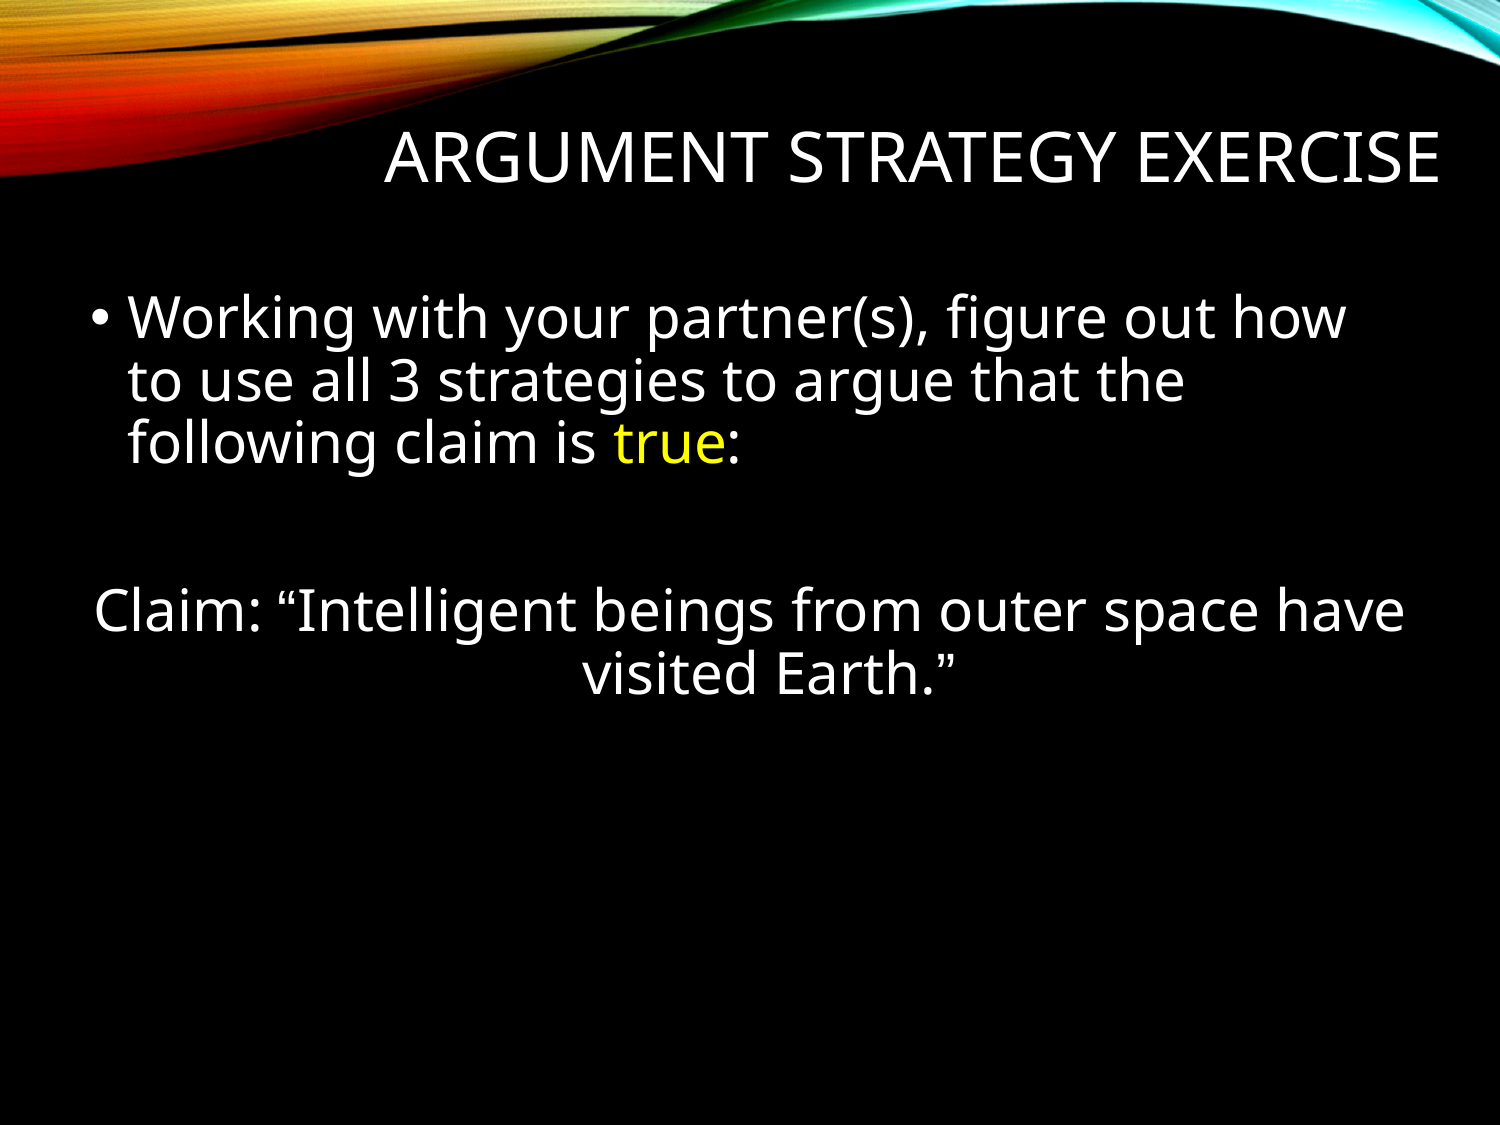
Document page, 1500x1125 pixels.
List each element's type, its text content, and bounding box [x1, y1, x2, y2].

title Argument Strategy Exercise [338, 89, 1459, 231]
picture [0, 0, 1500, 178]
list Working with your partner(s), figure out how to use all 3 strategies to argue that the following claim is true: Claim: “Intelligent beings from outer space have visited Earth.” [75, 280, 1425, 1100]
